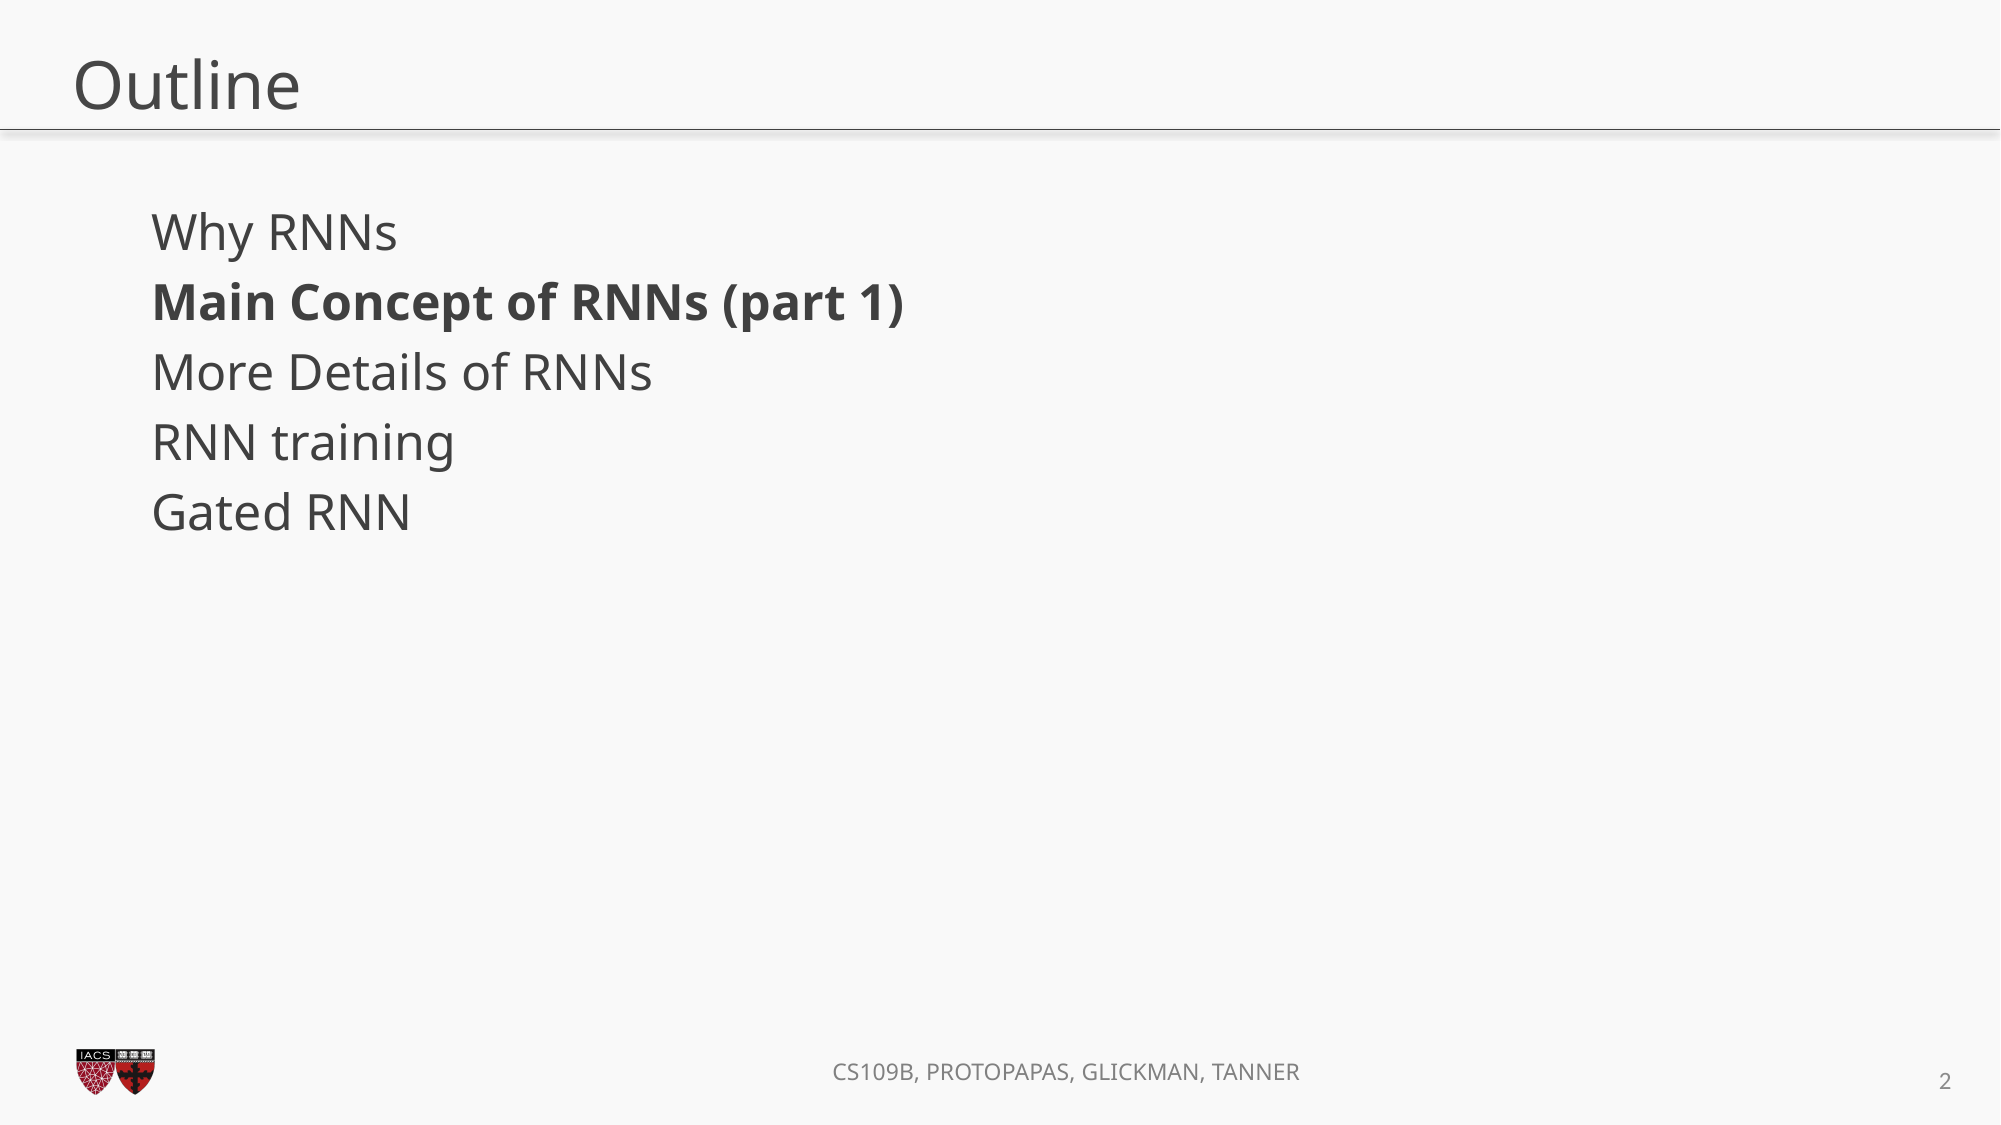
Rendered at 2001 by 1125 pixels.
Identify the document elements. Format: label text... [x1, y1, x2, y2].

list Why RNNs Main Concept of RNNs (part 1) More Details of RNNs RNN training Gated RNN [136, 193, 1831, 540]
picture [75, 1049, 155, 1095]
slide_number 2 [1500, 1050, 1967, 1110]
title Outline [57, 35, 1943, 162]
